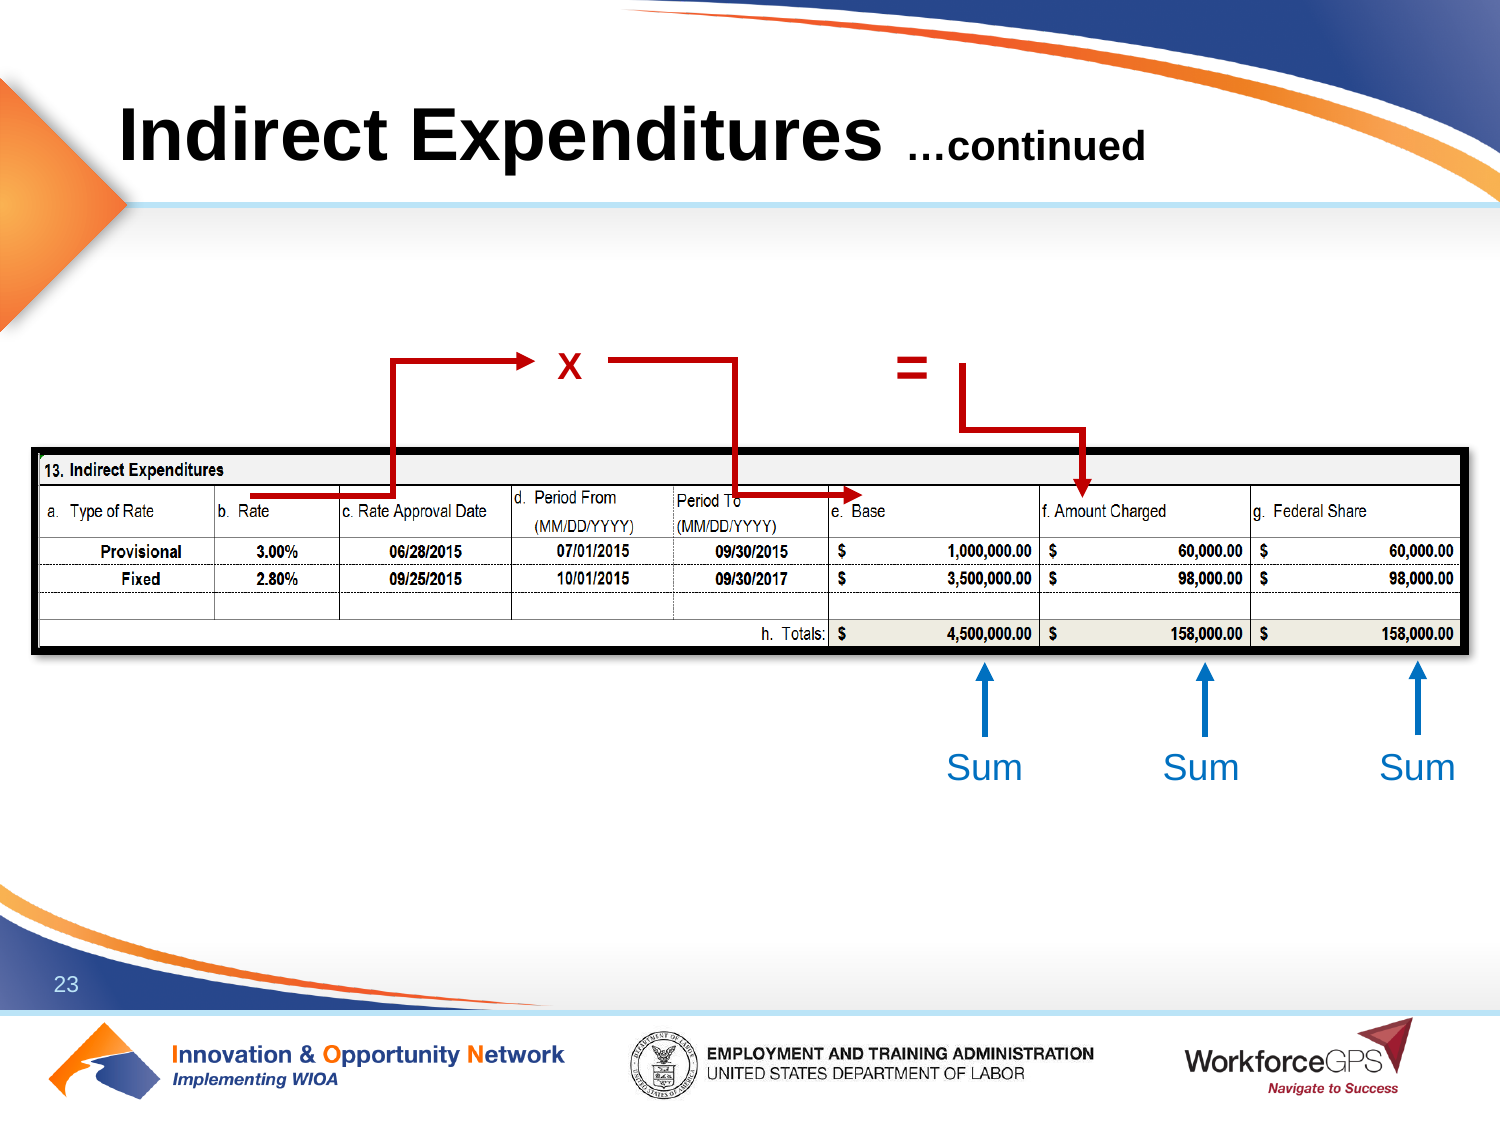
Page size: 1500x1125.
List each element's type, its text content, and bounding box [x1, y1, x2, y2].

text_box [954, 370, 1090, 491]
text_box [250, 361, 536, 497]
text_box = [874, 321, 950, 407]
title Indirect Expenditures …continued [103, 38, 1397, 185]
text_box Sum [1357, 735, 1478, 796]
picture [628, 1025, 1097, 1101]
picture [0, 882, 573, 1010]
picture [37, 452, 1463, 649]
picture [39, 1016, 576, 1107]
picture [1182, 1016, 1415, 1096]
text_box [667, 300, 803, 556]
text_box Sum [1141, 735, 1262, 795]
text_box X [532, 334, 608, 395]
picture [589, 0, 1500, 202]
text_box Sum [924, 735, 1045, 796]
